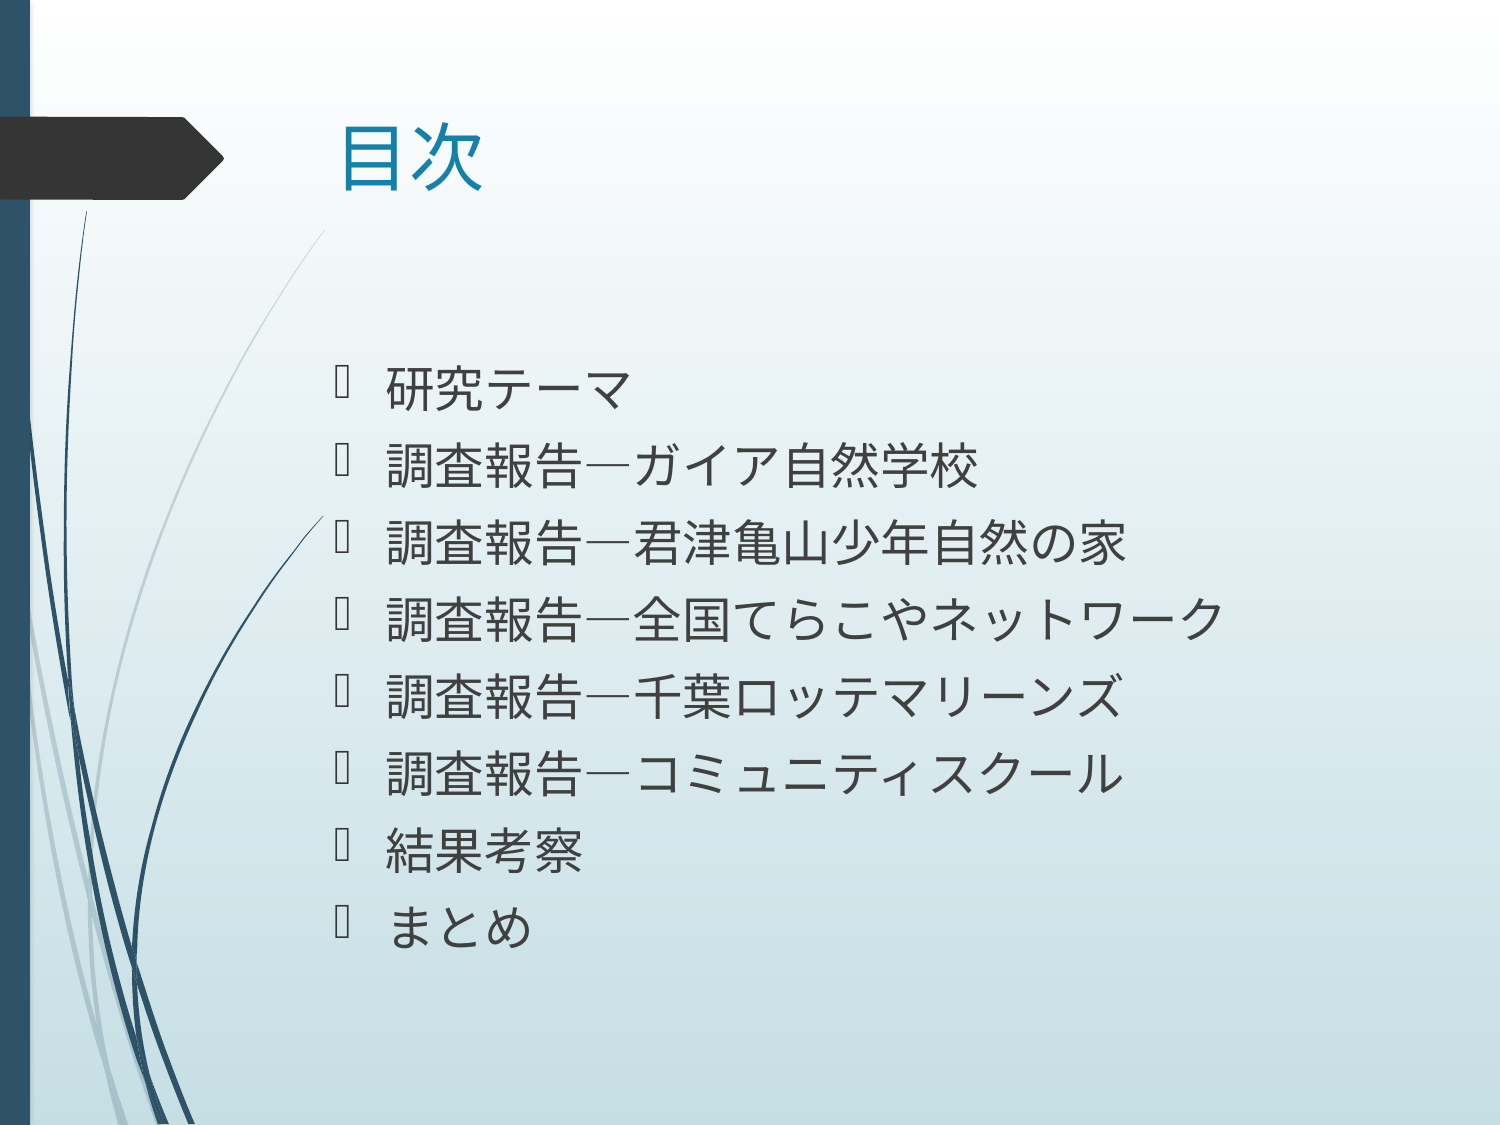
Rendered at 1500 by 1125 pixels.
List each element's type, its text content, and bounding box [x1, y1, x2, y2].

title 目次 [319, 102, 1400, 313]
list 研究テーマ 調査報告―ガイア自然学校 調査報告―君津亀山少年自然の家 調査報告―全国てらこやネットワーク 調査報告―千葉ロッテマリーンズ 調査報告―コミュニティスクール 結果考察 まとめ [318, 350, 1400, 970]
